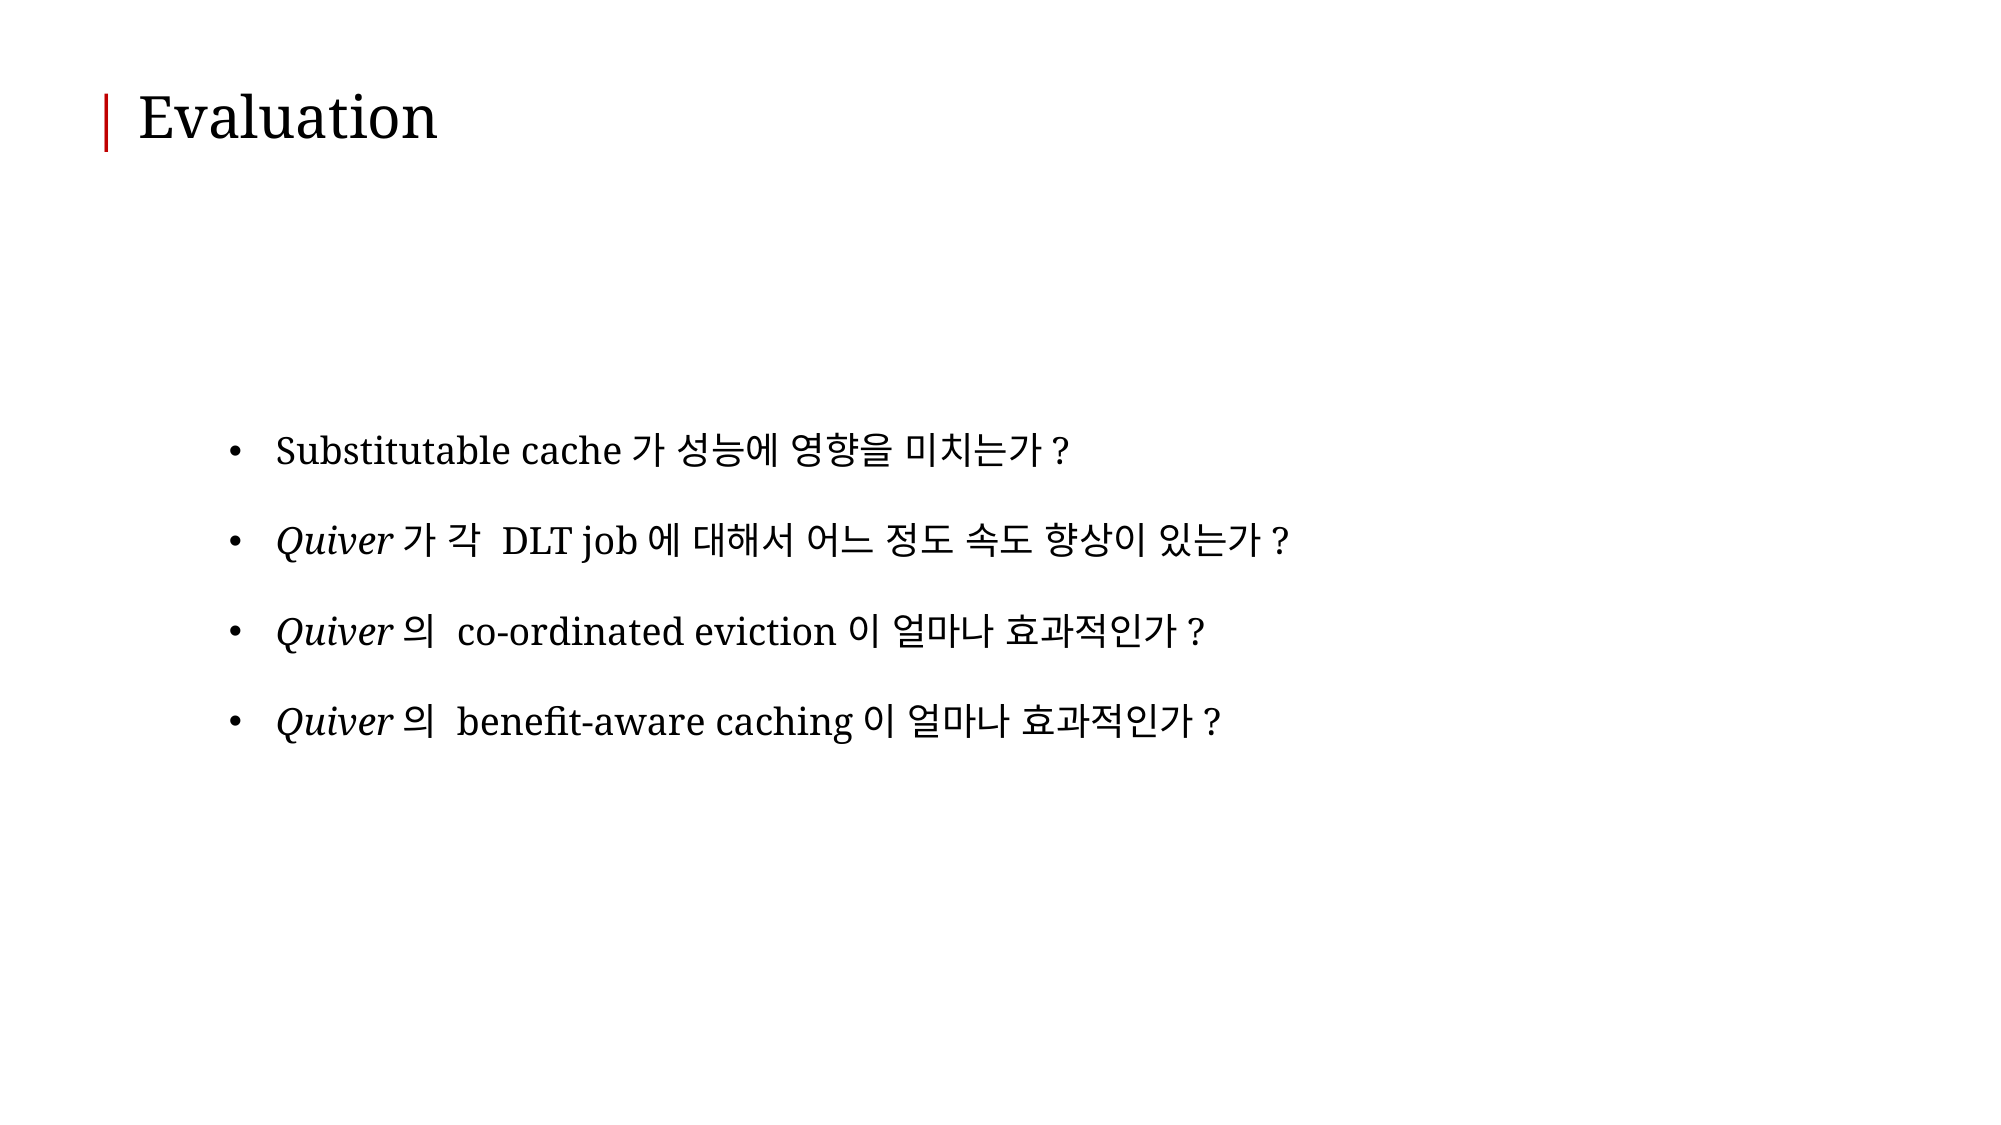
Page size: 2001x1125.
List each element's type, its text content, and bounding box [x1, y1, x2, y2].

text_box | Evaluation [75, 72, 712, 158]
text_box Substitutable cache가 성능에 영향을 미치는가? Quiver가 각 DLT job에 대해서 어느 정도 속도 향상이 있는가? Quiver의 co-ordinated eviction이 얼마나 효과적인가? Quiver의 benefit-aware caching이 얼마나 효과적인가? [214, 375, 1786, 750]
